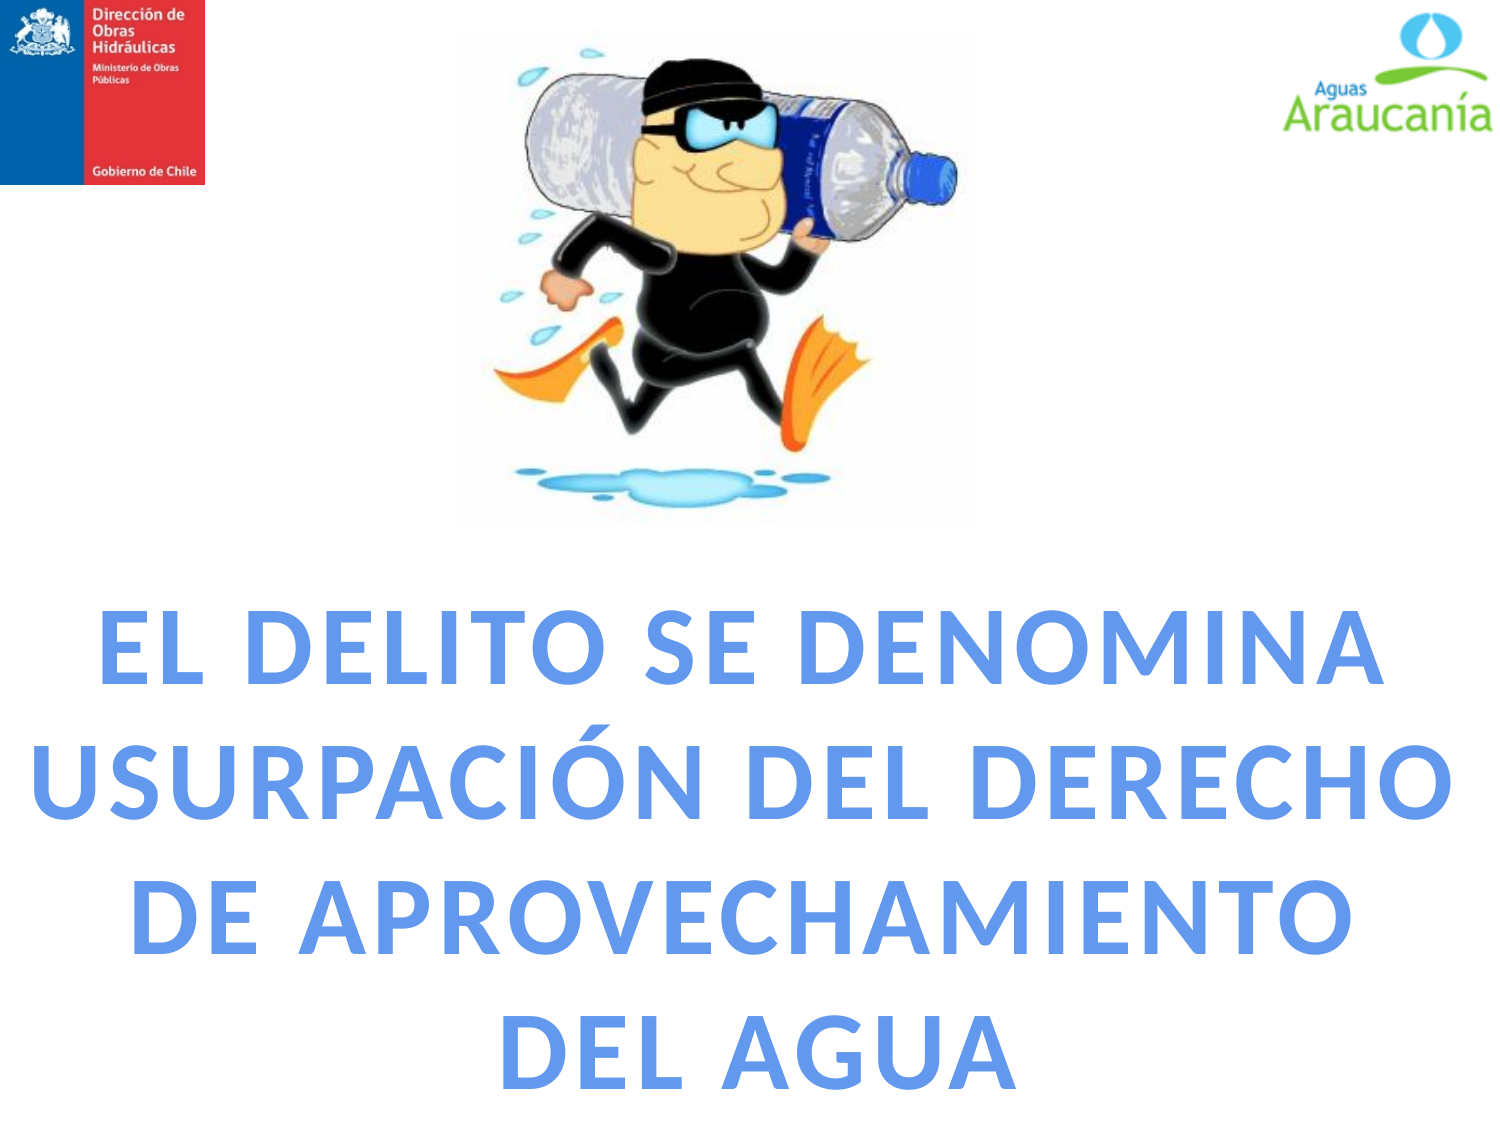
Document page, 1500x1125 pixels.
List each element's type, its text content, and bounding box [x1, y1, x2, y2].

picture [0, 0, 205, 185]
text_box EL DELITO SE DENOMINA USURPACIÓN DEL DERECHO DE APROVECHAMIENTO DEL AGUA [13, 564, 1500, 1120]
picture [454, 30, 975, 528]
picture [1268, 0, 1497, 145]
